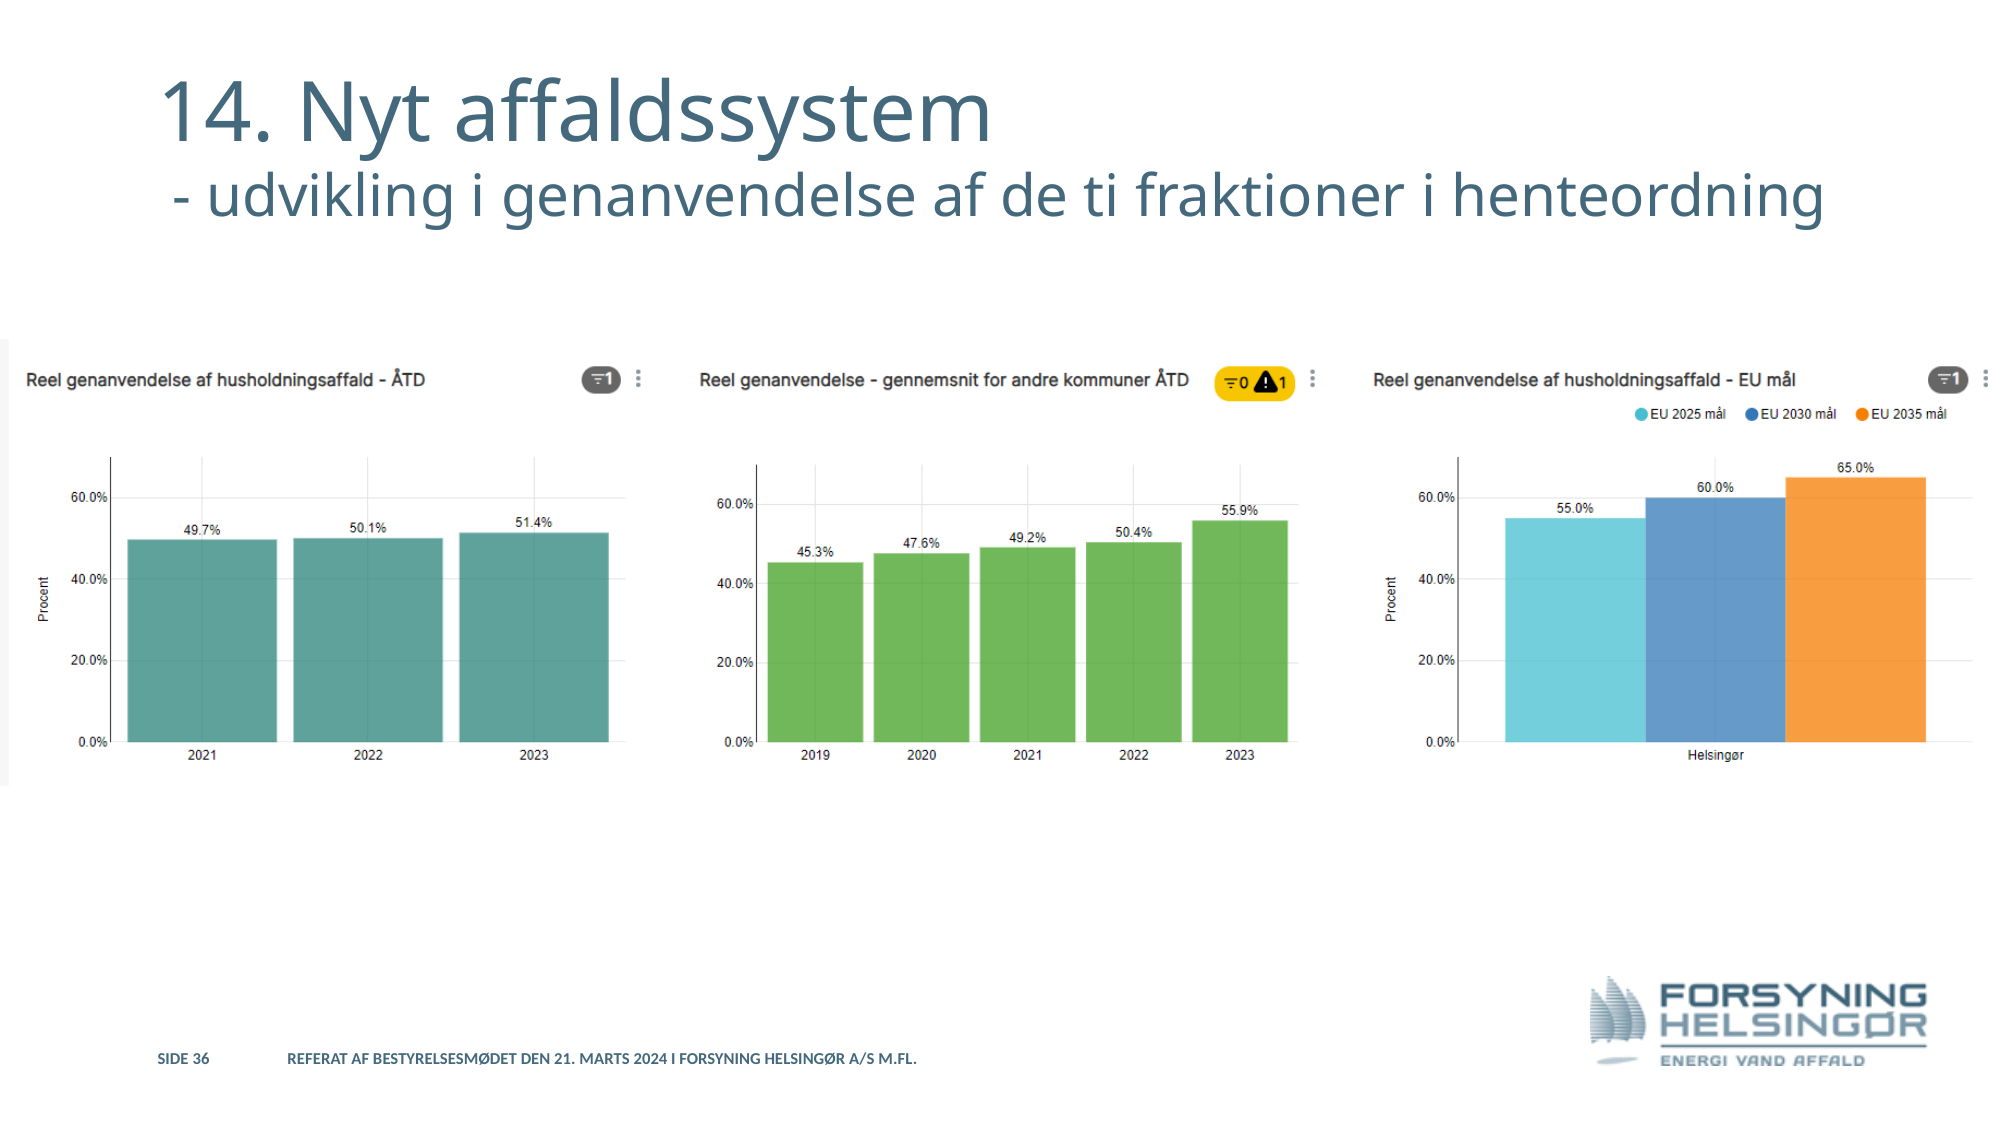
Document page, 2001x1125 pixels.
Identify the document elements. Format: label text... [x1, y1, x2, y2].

text_box 14. Nyt affaldssystem - udvikling i genanvendelse af de ti fraktioner i henteordning [157, 30, 1938, 228]
slide_number Side 36 [157, 1039, 260, 1068]
picture [0, 339, 2000, 786]
picture [1590, 976, 1929, 1066]
footer Referat af bestyrelsesmødet den 21. marts 2024 i Forsyning Helsingør A/S m.fl. [287, 1039, 1138, 1068]
